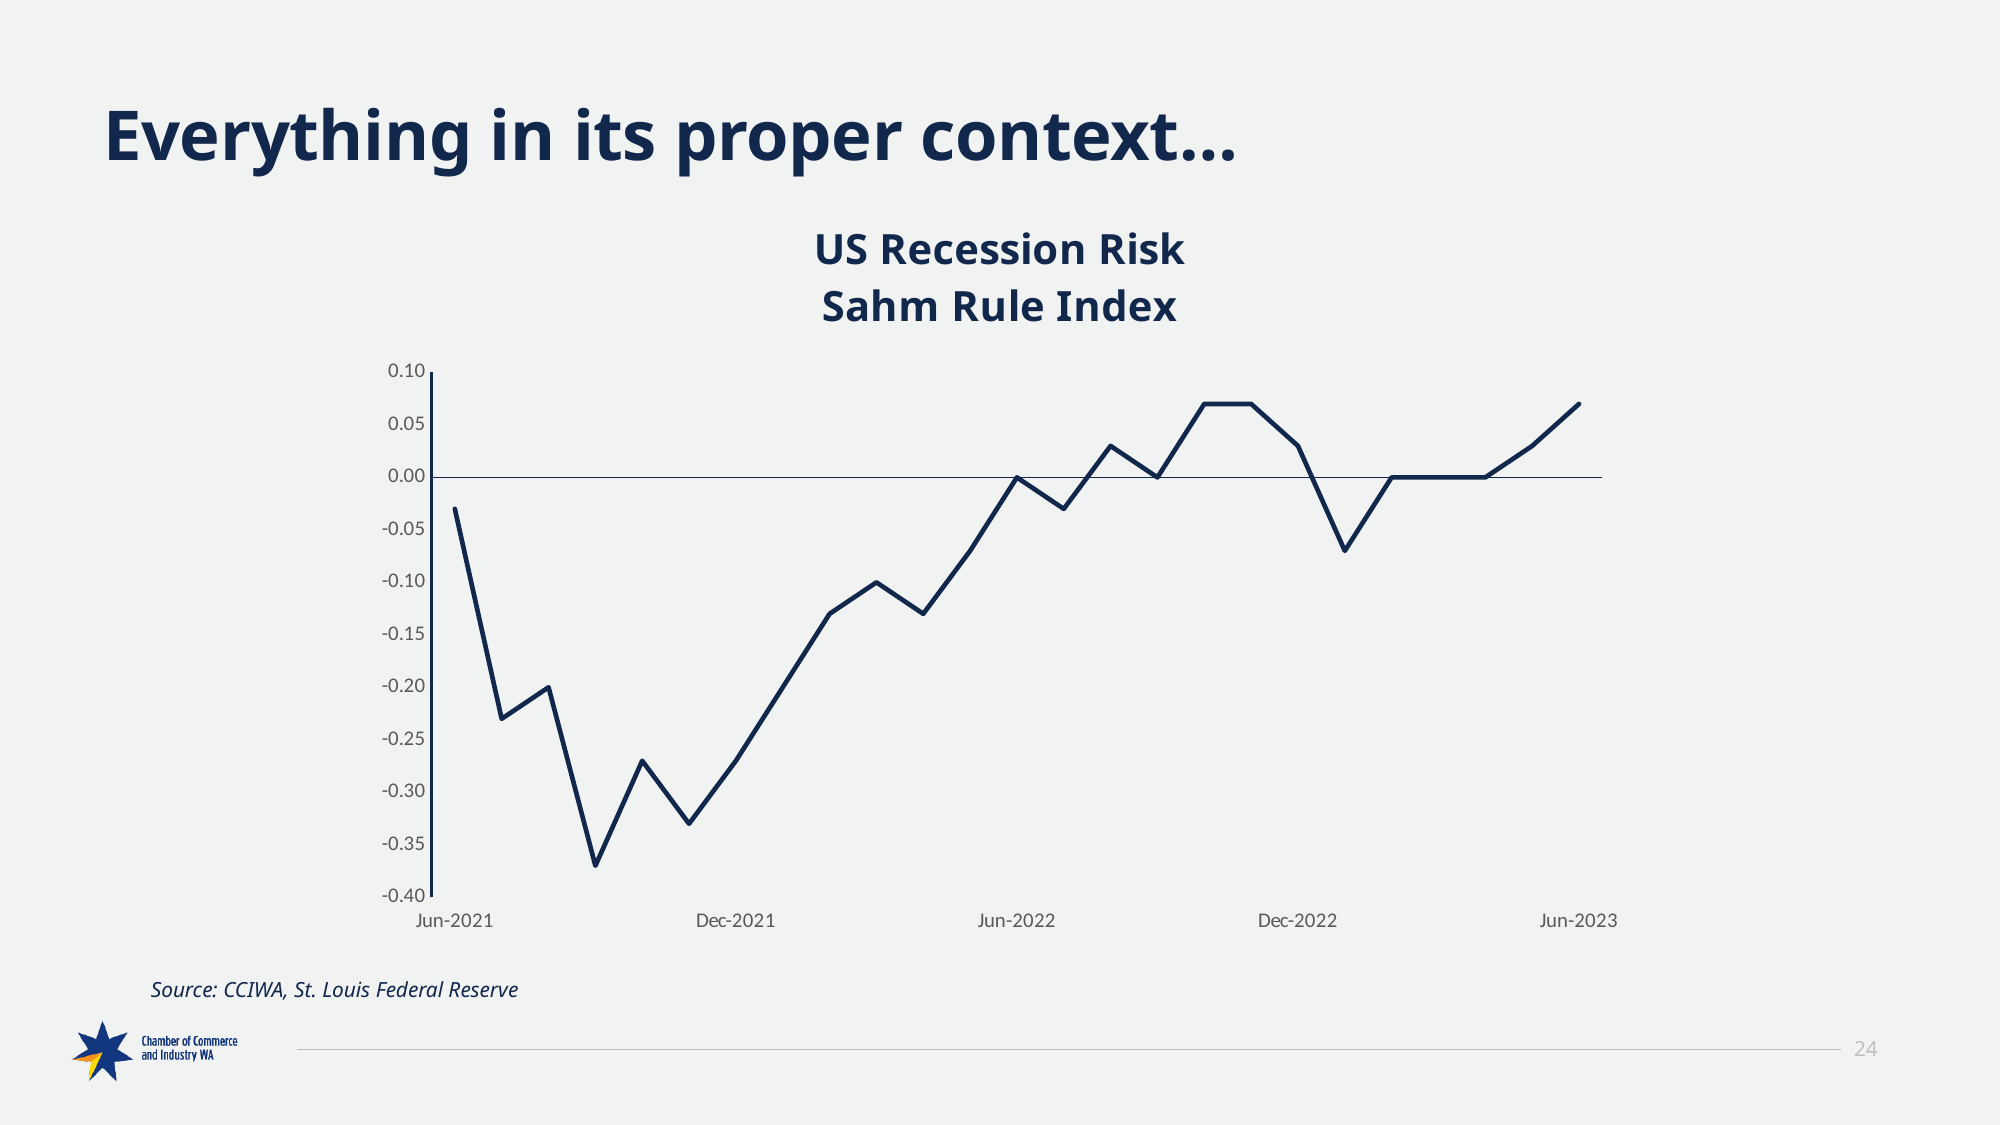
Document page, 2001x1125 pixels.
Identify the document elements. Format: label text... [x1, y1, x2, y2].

picture [63, 1010, 245, 1091]
title Everything in its proper context… [88, 84, 1912, 183]
text_box Source: CCIWA, St. Louis Federal Reserve [136, 969, 265, 1037]
slide_number 24 [1816, 1019, 1893, 1080]
chart [355, 182, 1644, 948]
